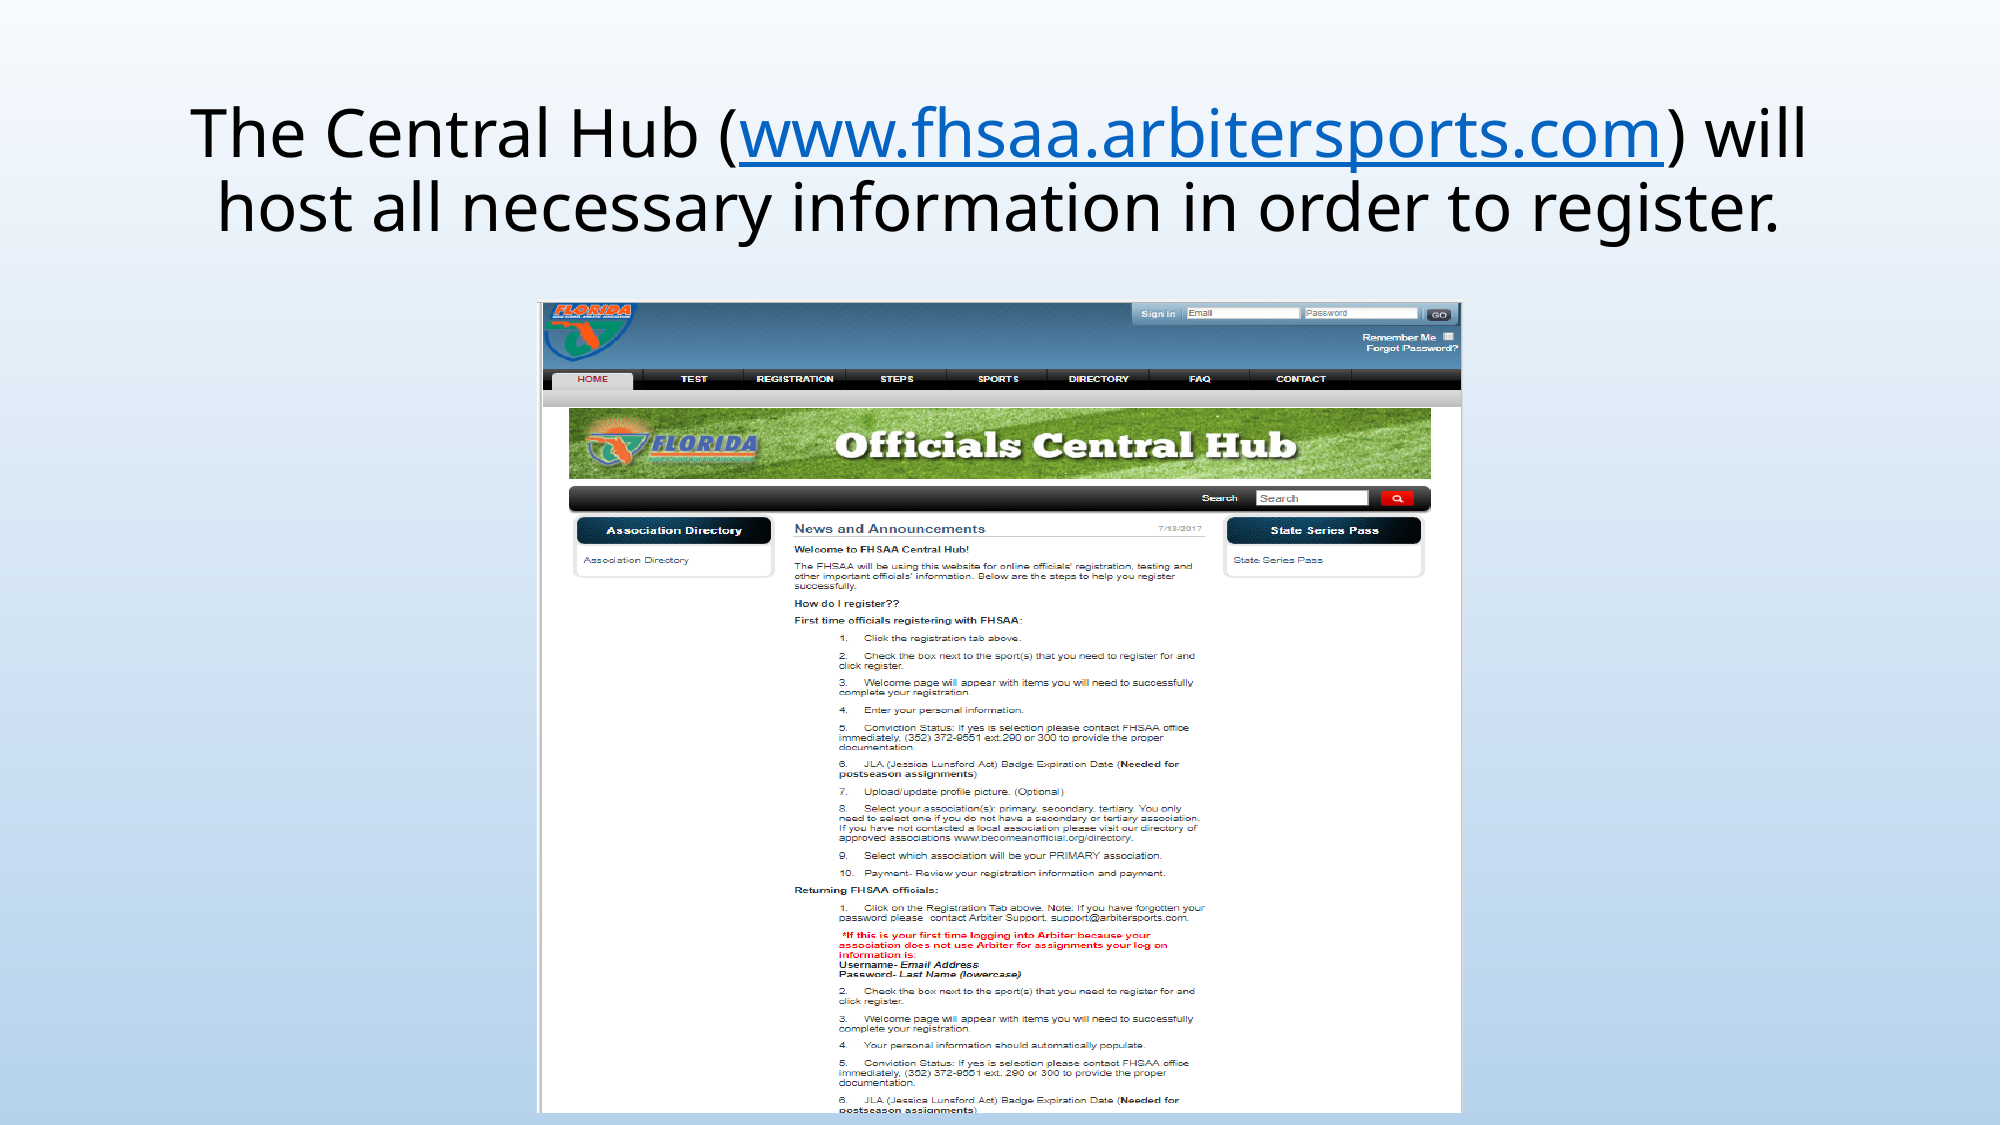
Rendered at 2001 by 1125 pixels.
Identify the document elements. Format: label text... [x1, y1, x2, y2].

title The Central Hub (www.fhsaa.arbitersports.com) will host all necessary information in order to register. [137, 59, 1863, 278]
picture [536, 299, 1464, 1113]
